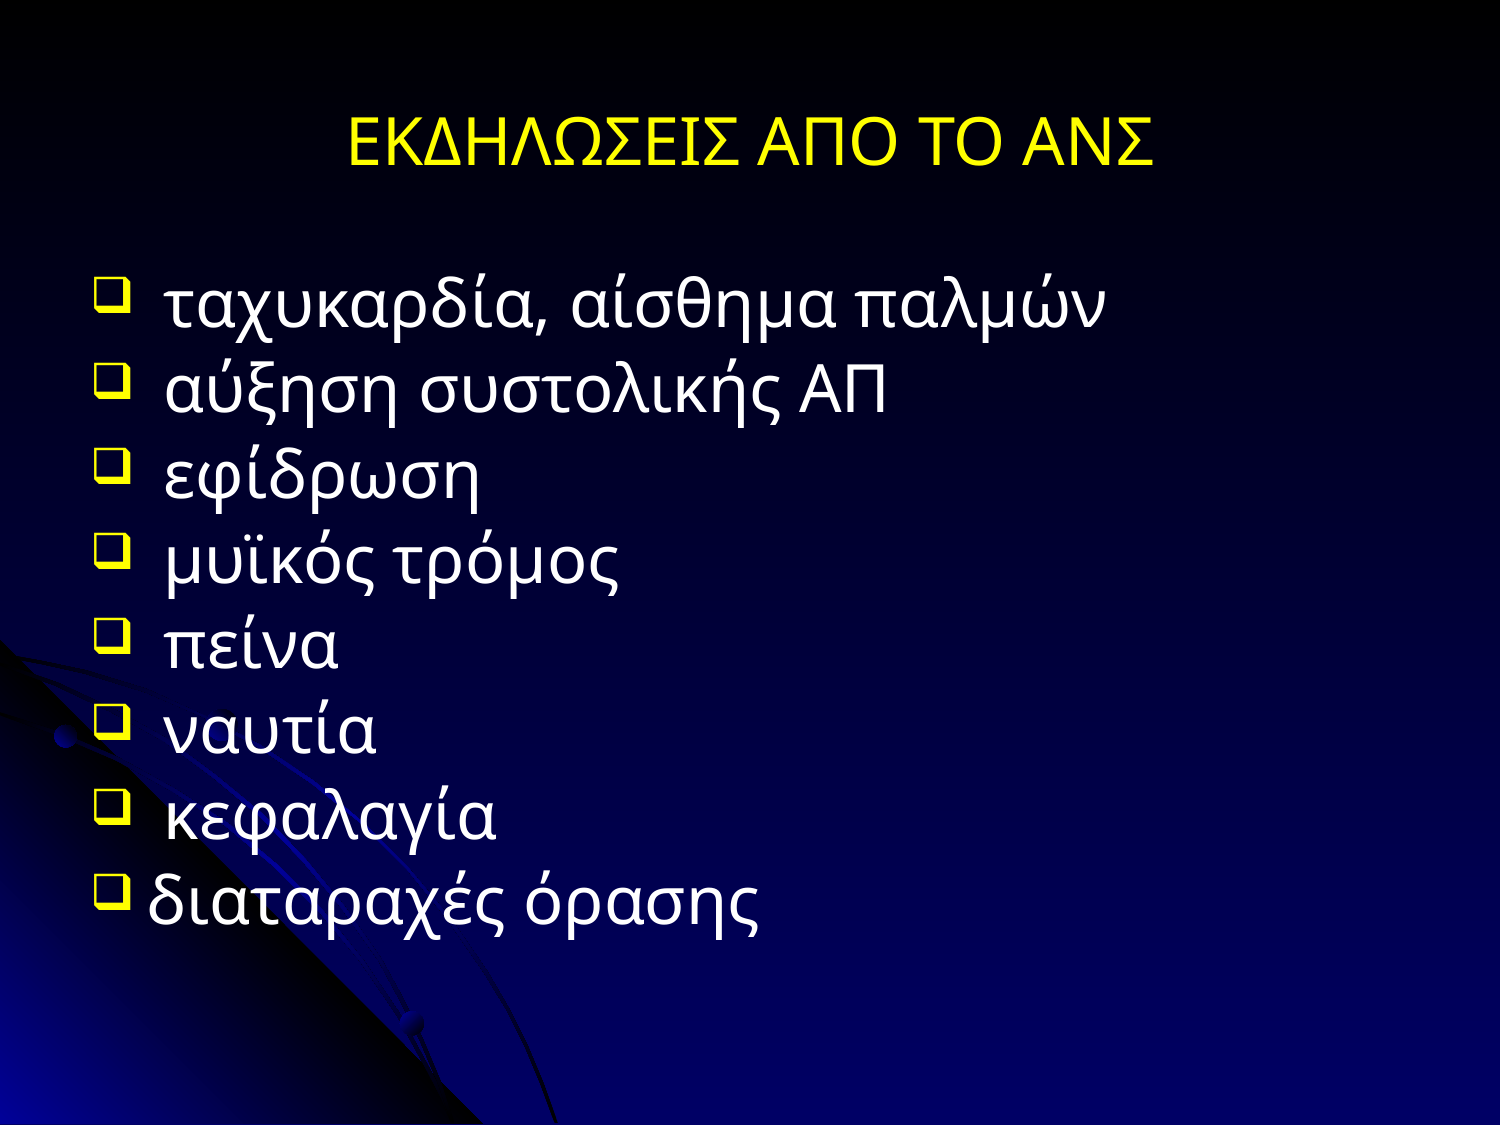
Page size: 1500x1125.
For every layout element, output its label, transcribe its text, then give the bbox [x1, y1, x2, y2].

title ΕΚΔΗΛΩΣΕΙΣ ΑΠΟ ΤΟ ΑΝΣ [74, 45, 1426, 233]
list ταχυκαρδία, αίσθημα παλμών αύξηση συστολικής ΑΠ εφίδρωση μυϊκός τρόμος πείνα ναυτία κεφαλαγία διαταραχές όρασης [74, 262, 1426, 1006]
